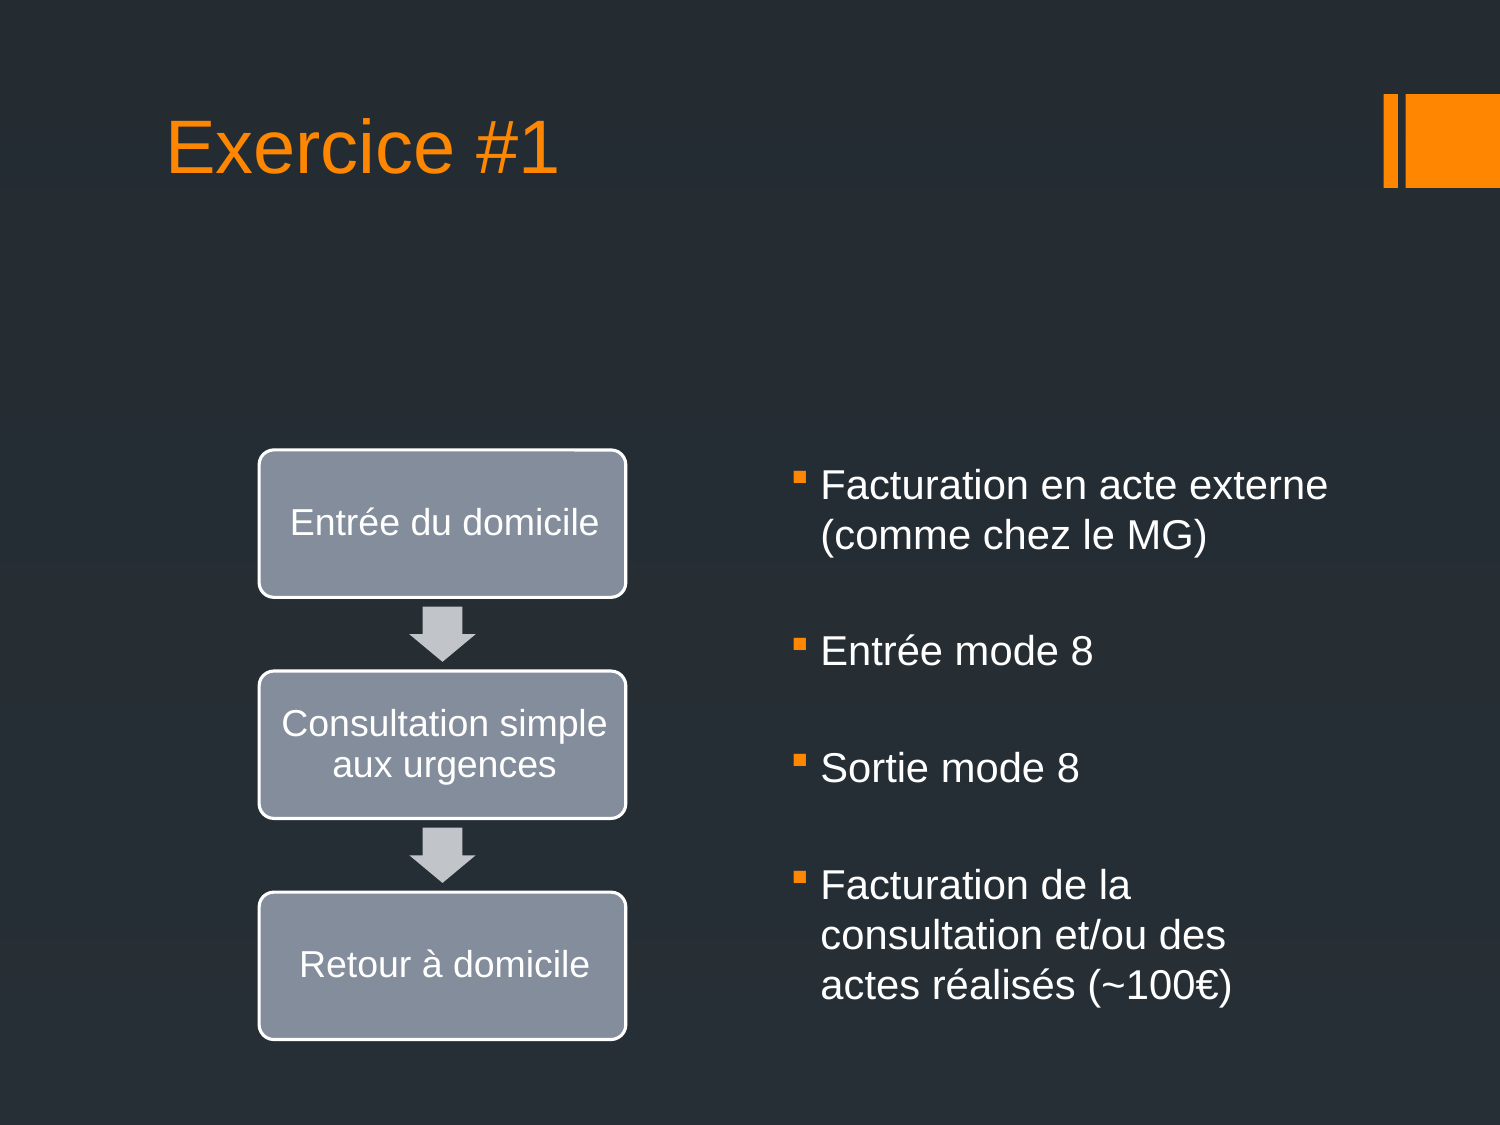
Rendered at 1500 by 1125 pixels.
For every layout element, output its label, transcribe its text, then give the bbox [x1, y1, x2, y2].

title Exercice #1 [150, 90, 1350, 197]
list Facturation en acte externe (comme chez le MG) Entrée mode 8 Sortie mode 8 Facturation de la consultation et/ou des actes réalisés (~100€) [768, 450, 1353, 1040]
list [149, 449, 736, 1041]
